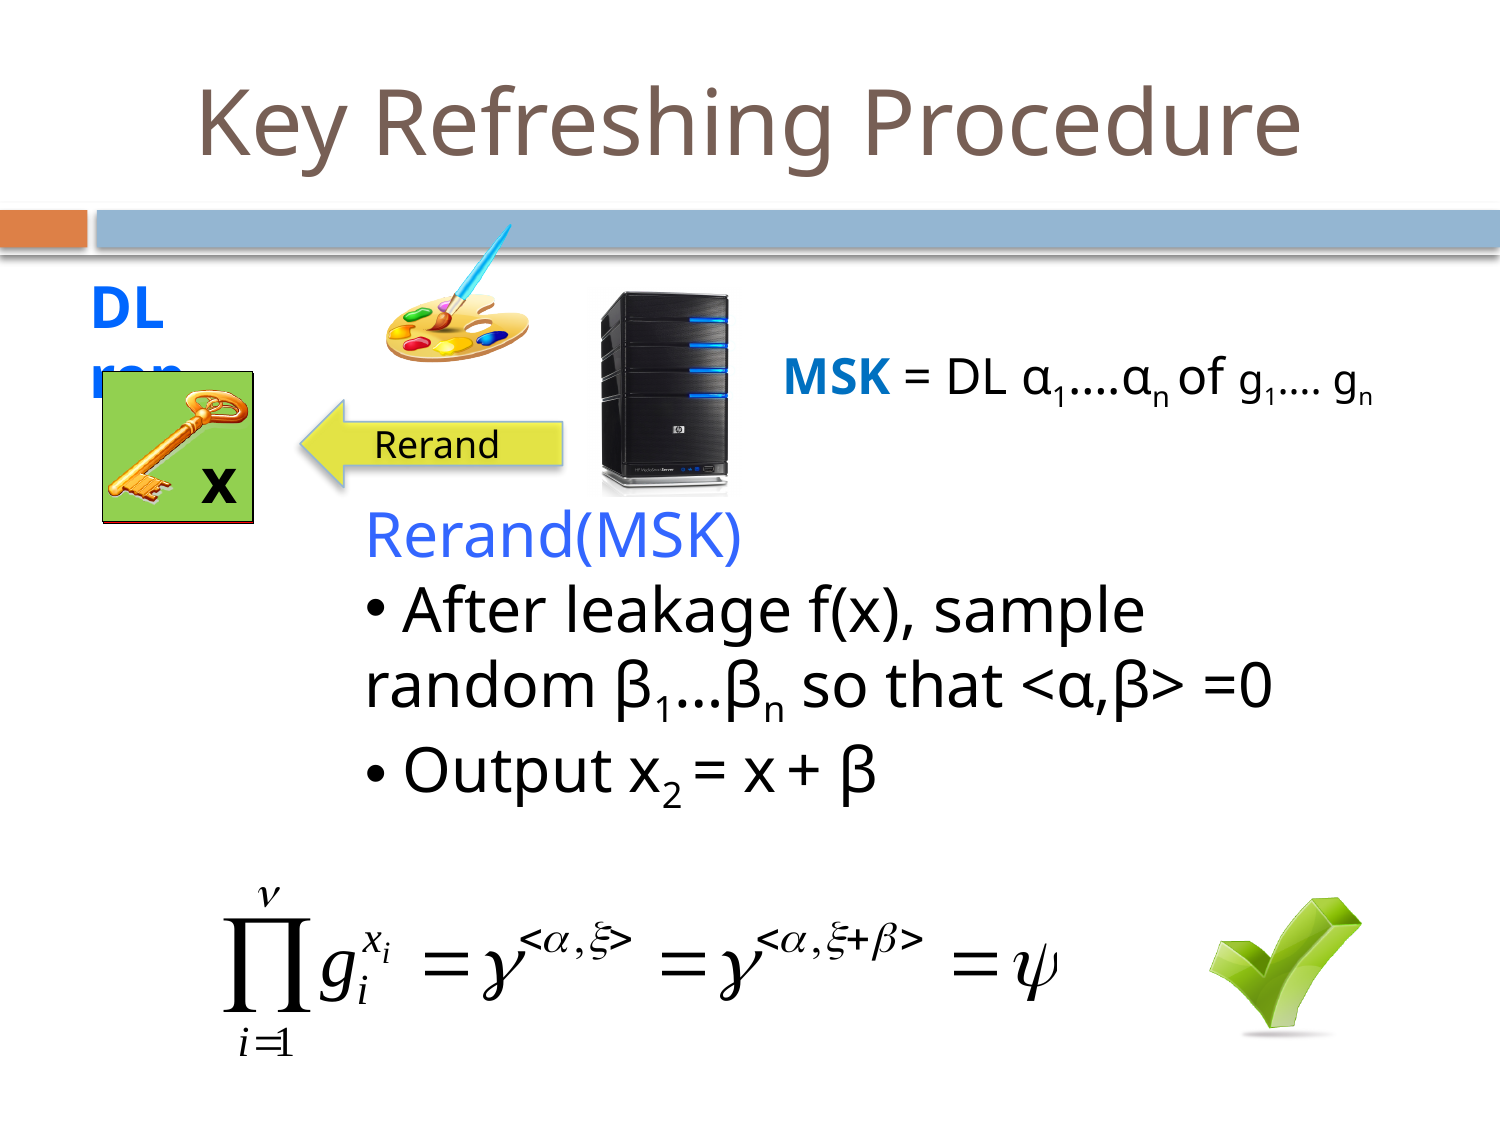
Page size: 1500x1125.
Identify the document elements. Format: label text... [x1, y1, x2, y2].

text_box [207, 862, 1057, 1074]
picture [587, 287, 742, 497]
picture [1187, 874, 1376, 1063]
text_box Key Refreshing Procedure [0, 37, 1500, 200]
text_box Rerand(MSK) After leakage f(x), sample random β1…βn so that <α,β> =0 Output x2 = x + β [349, 487, 1388, 823]
picture [102, 371, 255, 524]
text_box MSK = DL α1….αn of g1…. gn [768, 337, 1408, 421]
text_box DL rep [74, 262, 290, 418]
picture [380, 224, 532, 376]
text_box Rerand [299, 399, 564, 489]
